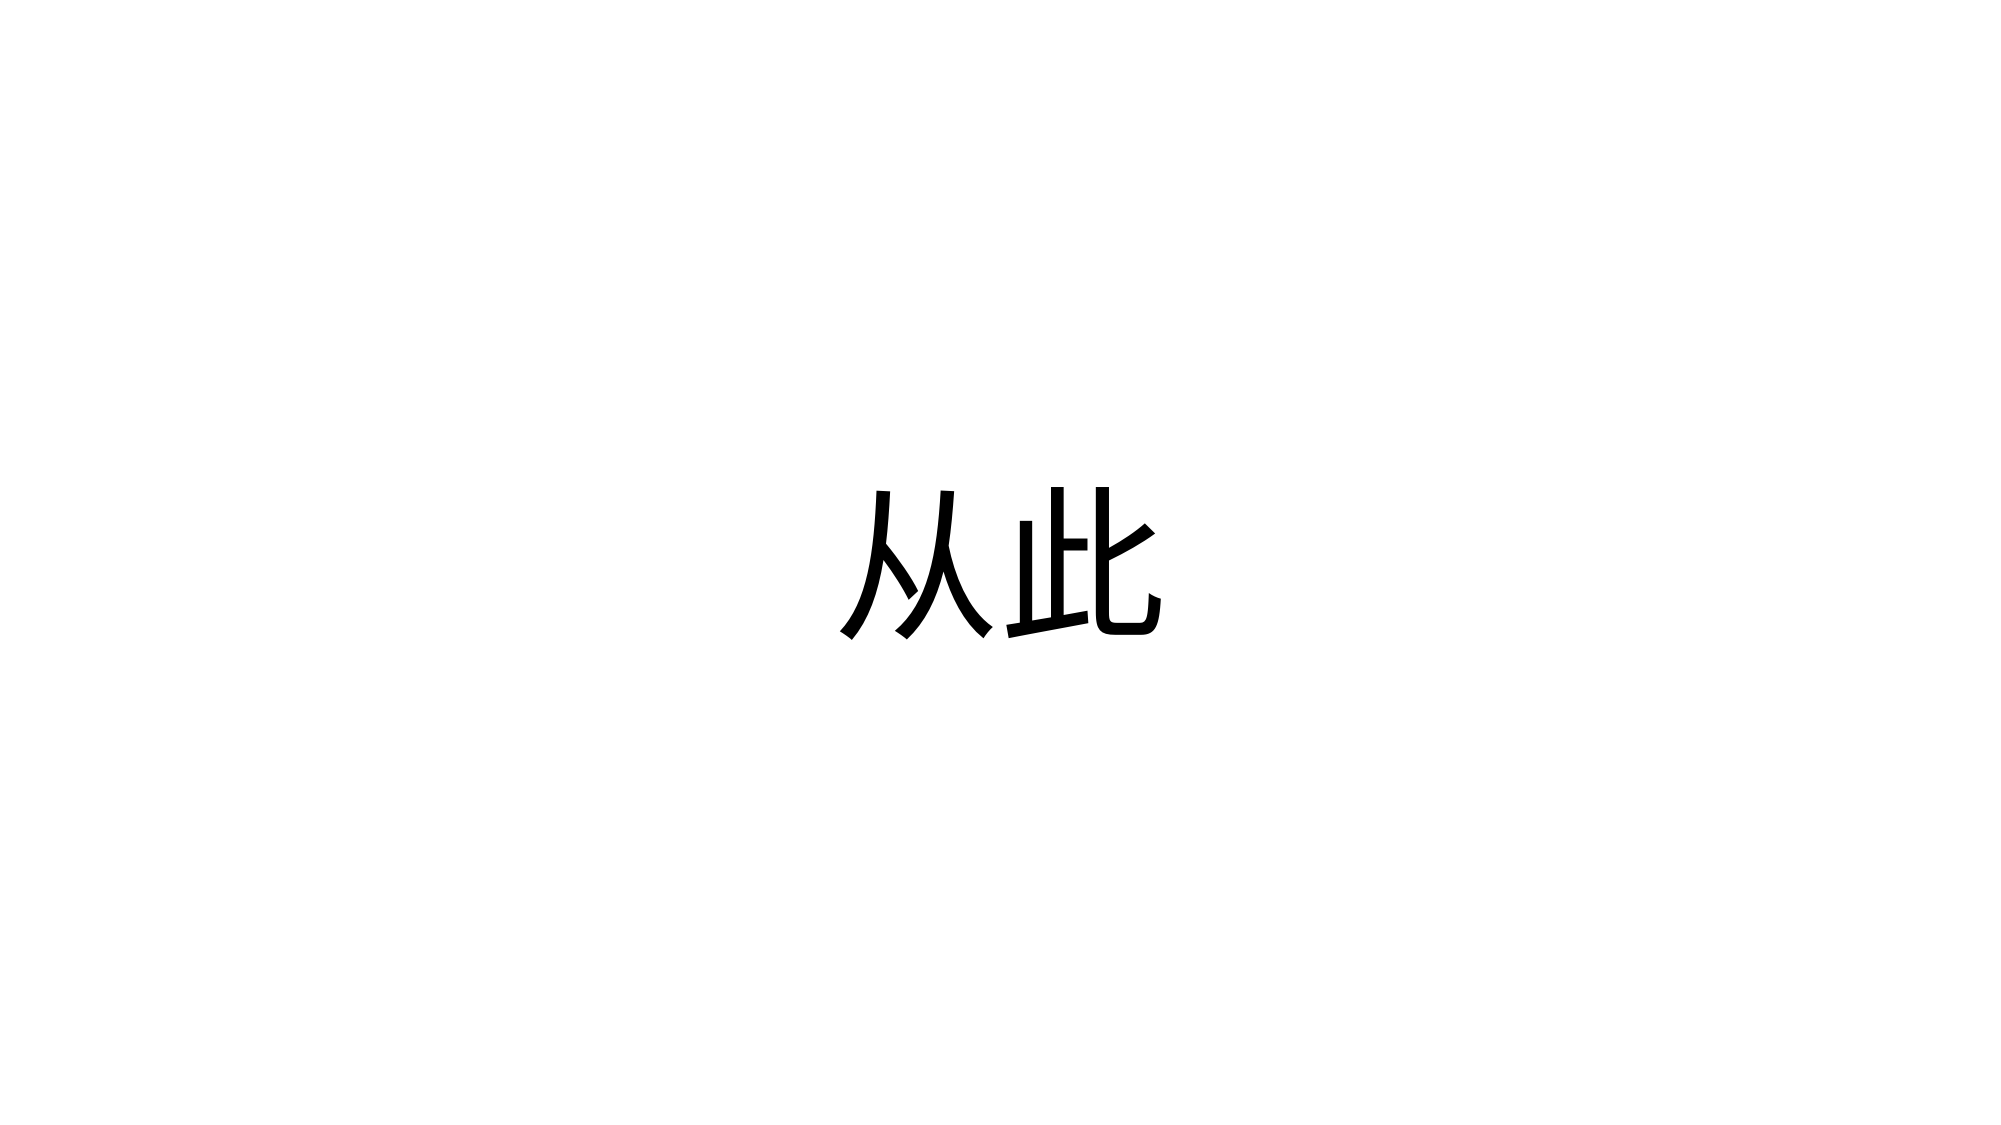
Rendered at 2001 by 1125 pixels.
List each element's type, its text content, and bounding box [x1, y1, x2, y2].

text_box 从此 [818, 453, 1182, 669]
